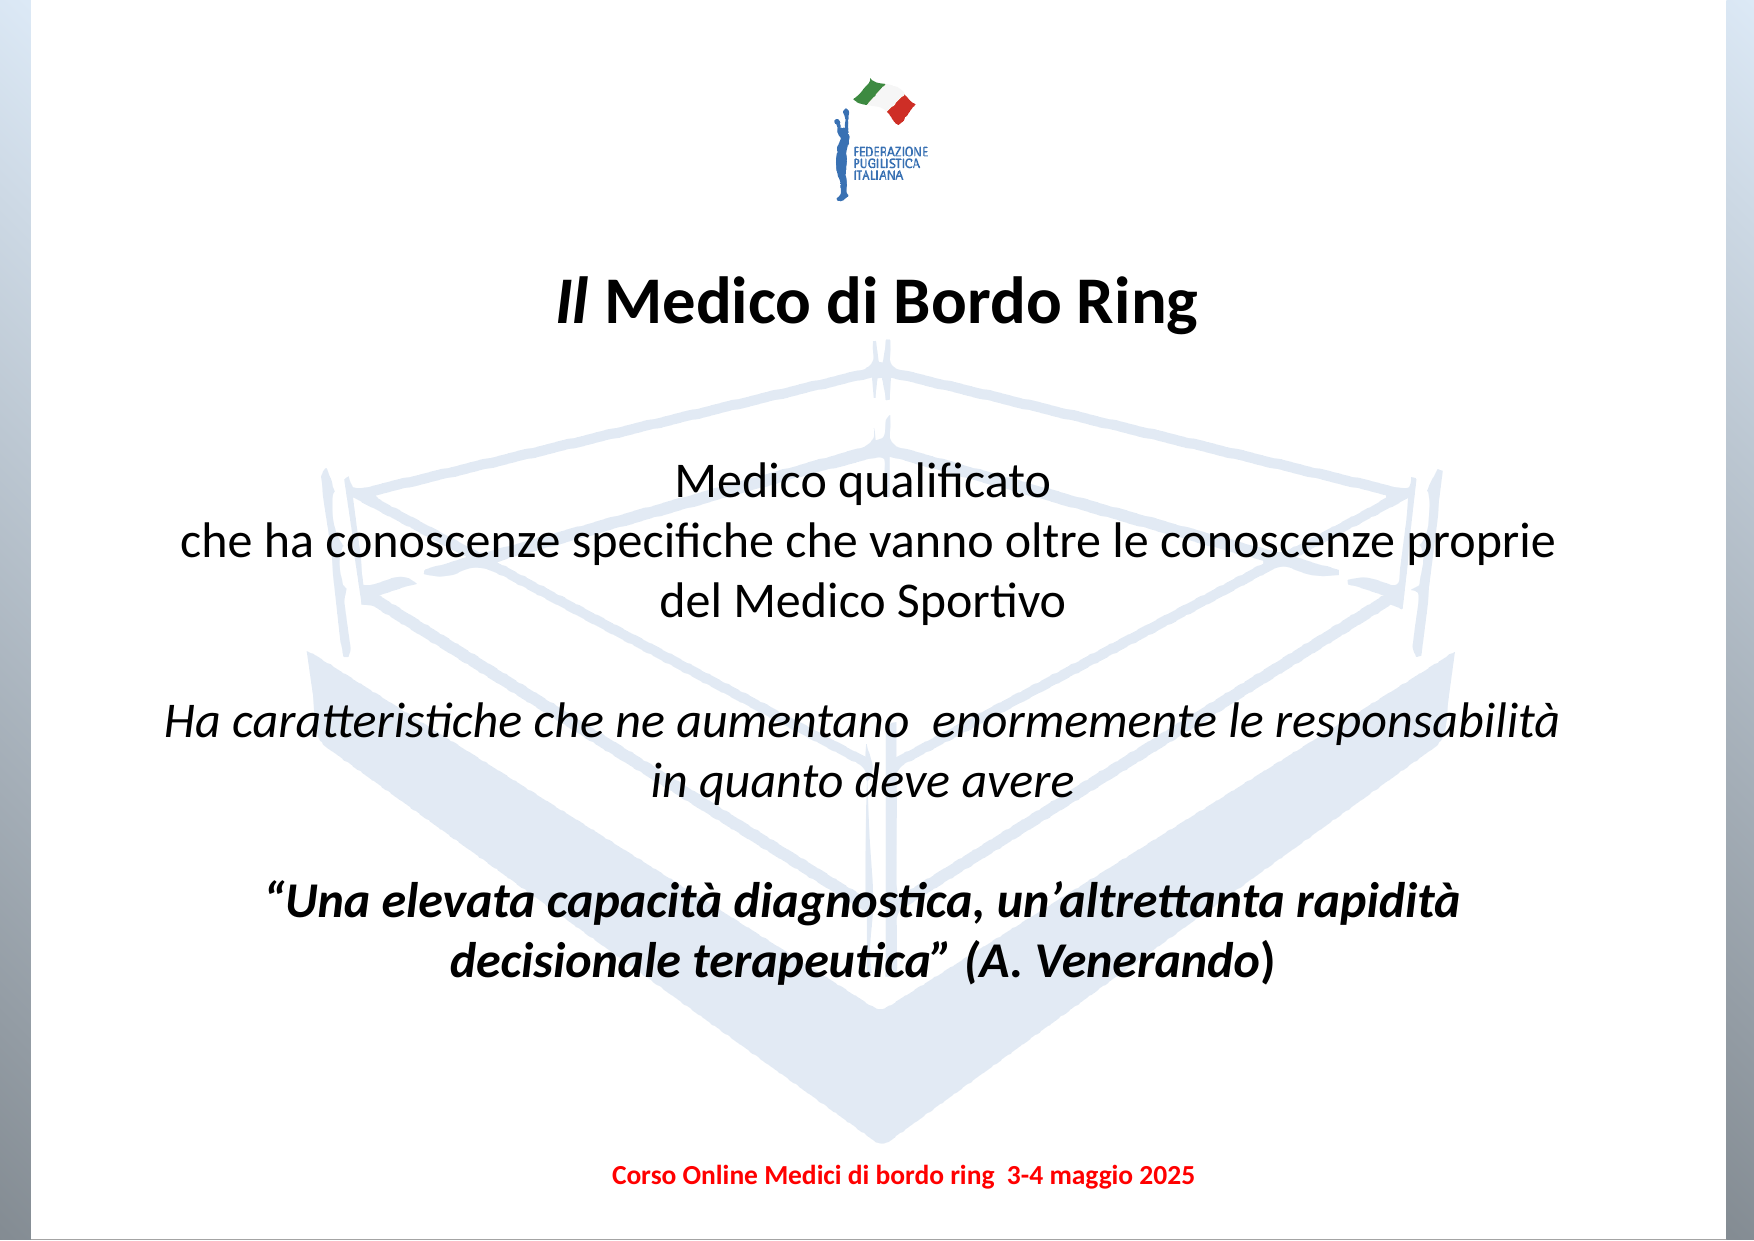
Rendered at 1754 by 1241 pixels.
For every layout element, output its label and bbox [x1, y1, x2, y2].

text_box [0, 0, 32, 1241]
picture [3, 0, 1754, 1240]
